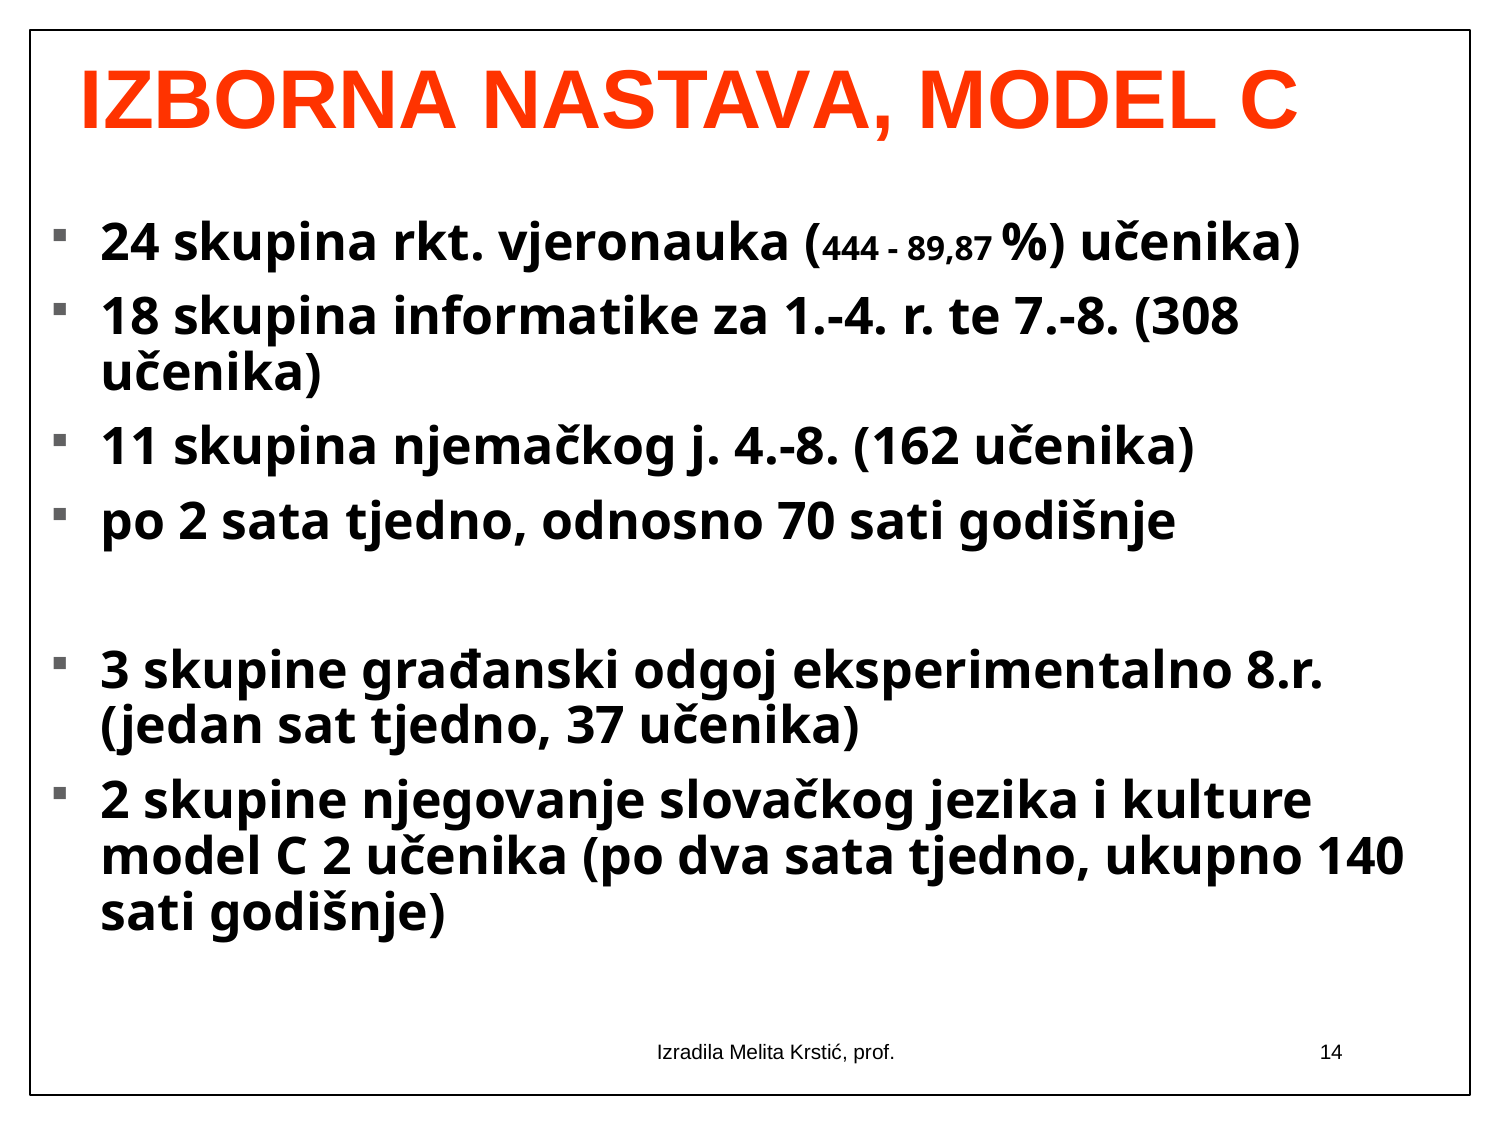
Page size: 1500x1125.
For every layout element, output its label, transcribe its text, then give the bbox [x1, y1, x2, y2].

footer Izradila Melita Krstić, prof. [485, 1020, 1067, 1081]
slide_number 14 [1147, 1020, 1358, 1081]
list 24 skupina rkt. vjeronauka (444 - 89,87 %) učenika) 18 skupina informatike za 1.-4. r. te 7.-8. (308 učenika) 11 skupina njemačkog j. 4.-8. (162 učenika) po 2 sata tjedno, odnosno 70 sati godišnje 3 skupine građanski odgoj eksperimentalno 8.r. (jedan sat tjedno, 37 učenika) 2 skupine njegovanje slovačkog jezika i kulture model C 2 učenika (po dva sata tjedno, ukupno 140 sati godišnje) [20, 208, 1480, 957]
title IZBORNA NASTAVA, MODEL C [64, 31, 1415, 173]
